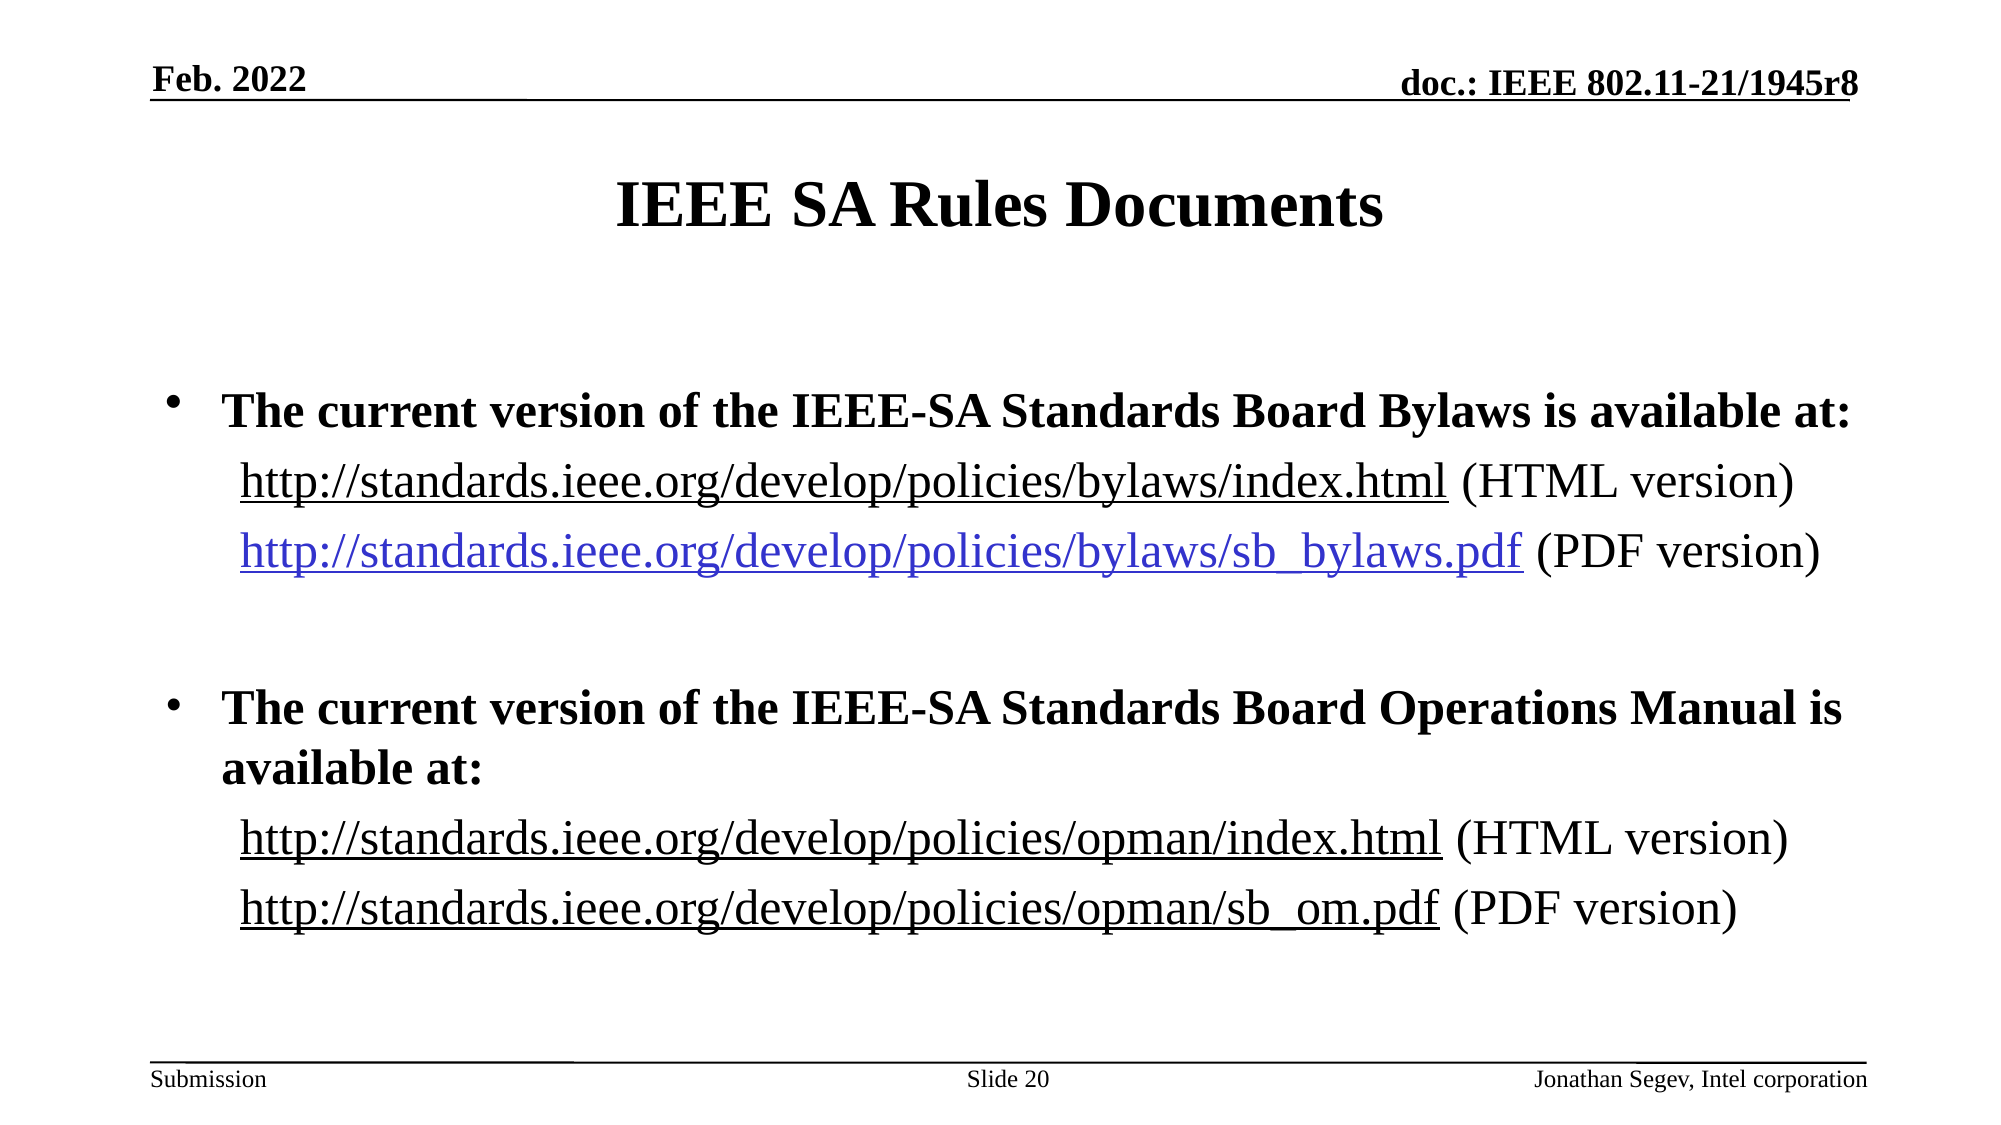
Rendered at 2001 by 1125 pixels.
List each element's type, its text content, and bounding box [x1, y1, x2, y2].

footer Jonathan Segev, Intel corporation [1171, 1061, 1869, 1093]
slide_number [152, 54, 563, 100]
list The current version of the IEEE-SA Standards Board Bylaws is available at: http://standards.ieee.org/develop/policies/bylaws/index.html (HTML version) http://standards.ieee.org/develop/policies/bylaws/sb_bylaws.pdf (PDF version) The current version of the IEEE-SA Standards Board Operations Manual is available at: http://standards.ieee.org/develop/policies/opman/index.html (HTML version) http://standards.ieee.org/develop/policies/opman/sb_om.pdf (PDF version) [149, 299, 1922, 1000]
slide_number Slide 20 [950, 1061, 1067, 1123]
title IEEE SA Rules Documents [149, 112, 1850, 288]
